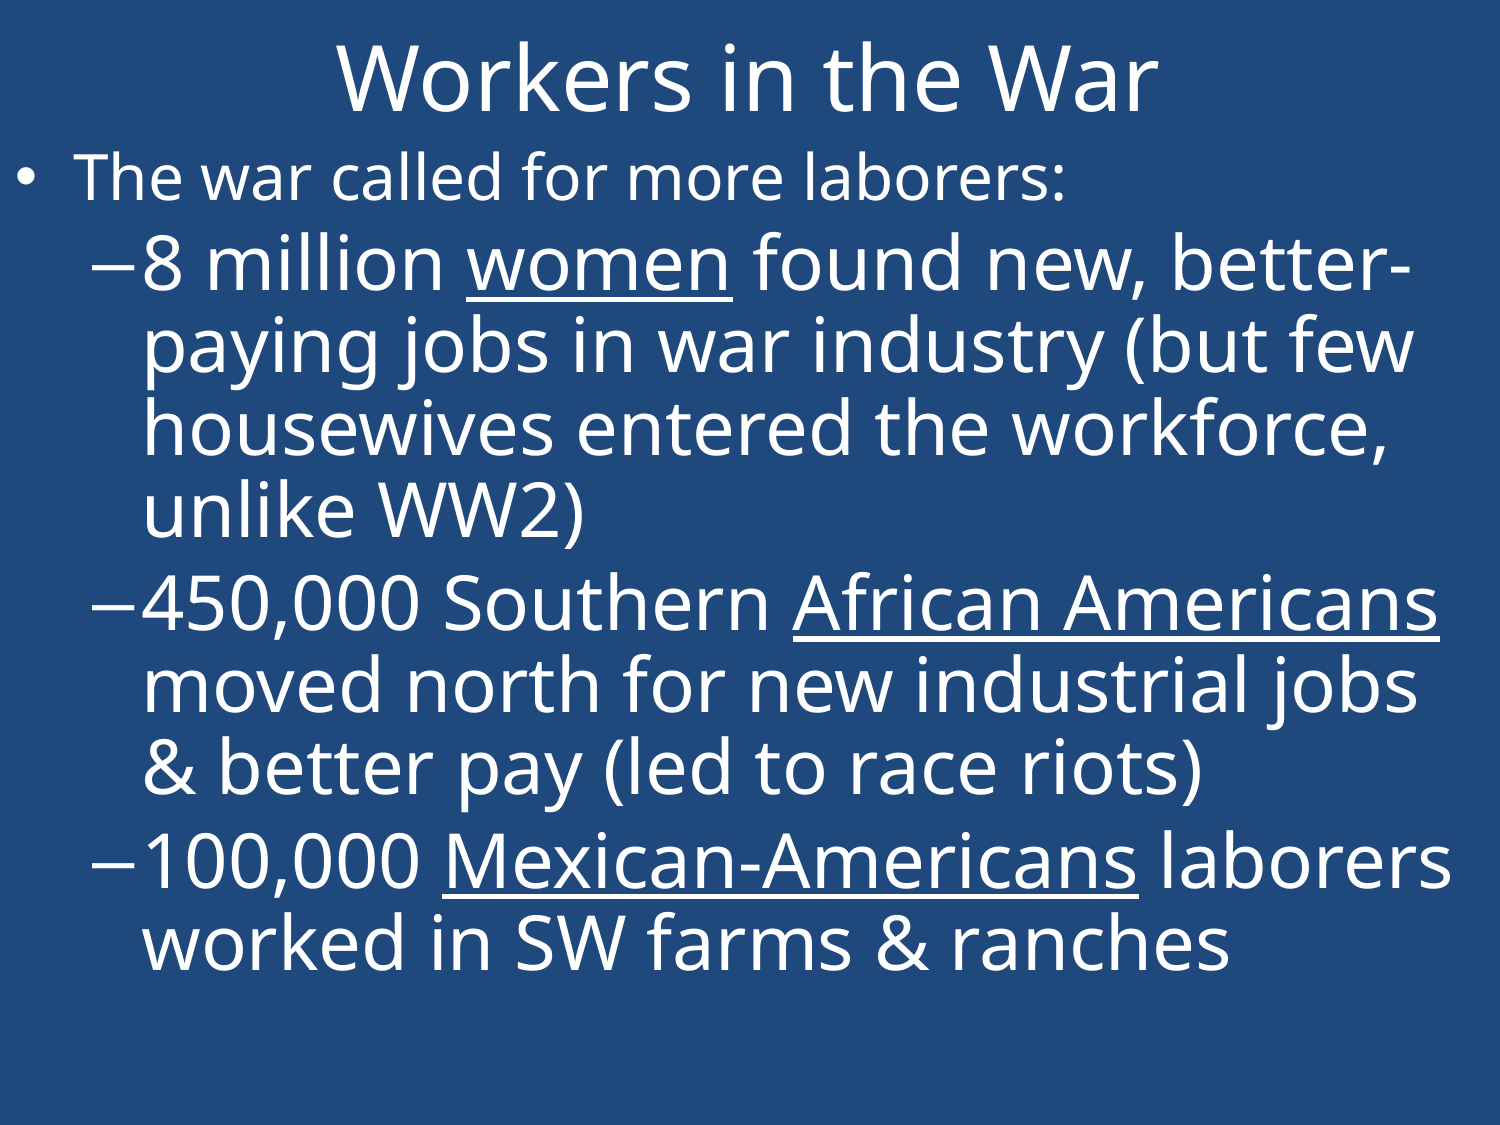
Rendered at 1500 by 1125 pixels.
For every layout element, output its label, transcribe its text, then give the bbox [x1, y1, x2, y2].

title Workers in the War [34, 0, 1463, 137]
list The war called for more laborers: 8 million women found new, better-paying jobs in war industry (but few housewives entered the workforce, unlike WW2) 450,000 Southern African Americans moved north for new industrial jobs & better pay (led to race riots) 100,000 Mexican-Americans laborers worked in SW farms & ranches [0, 137, 1500, 1125]
